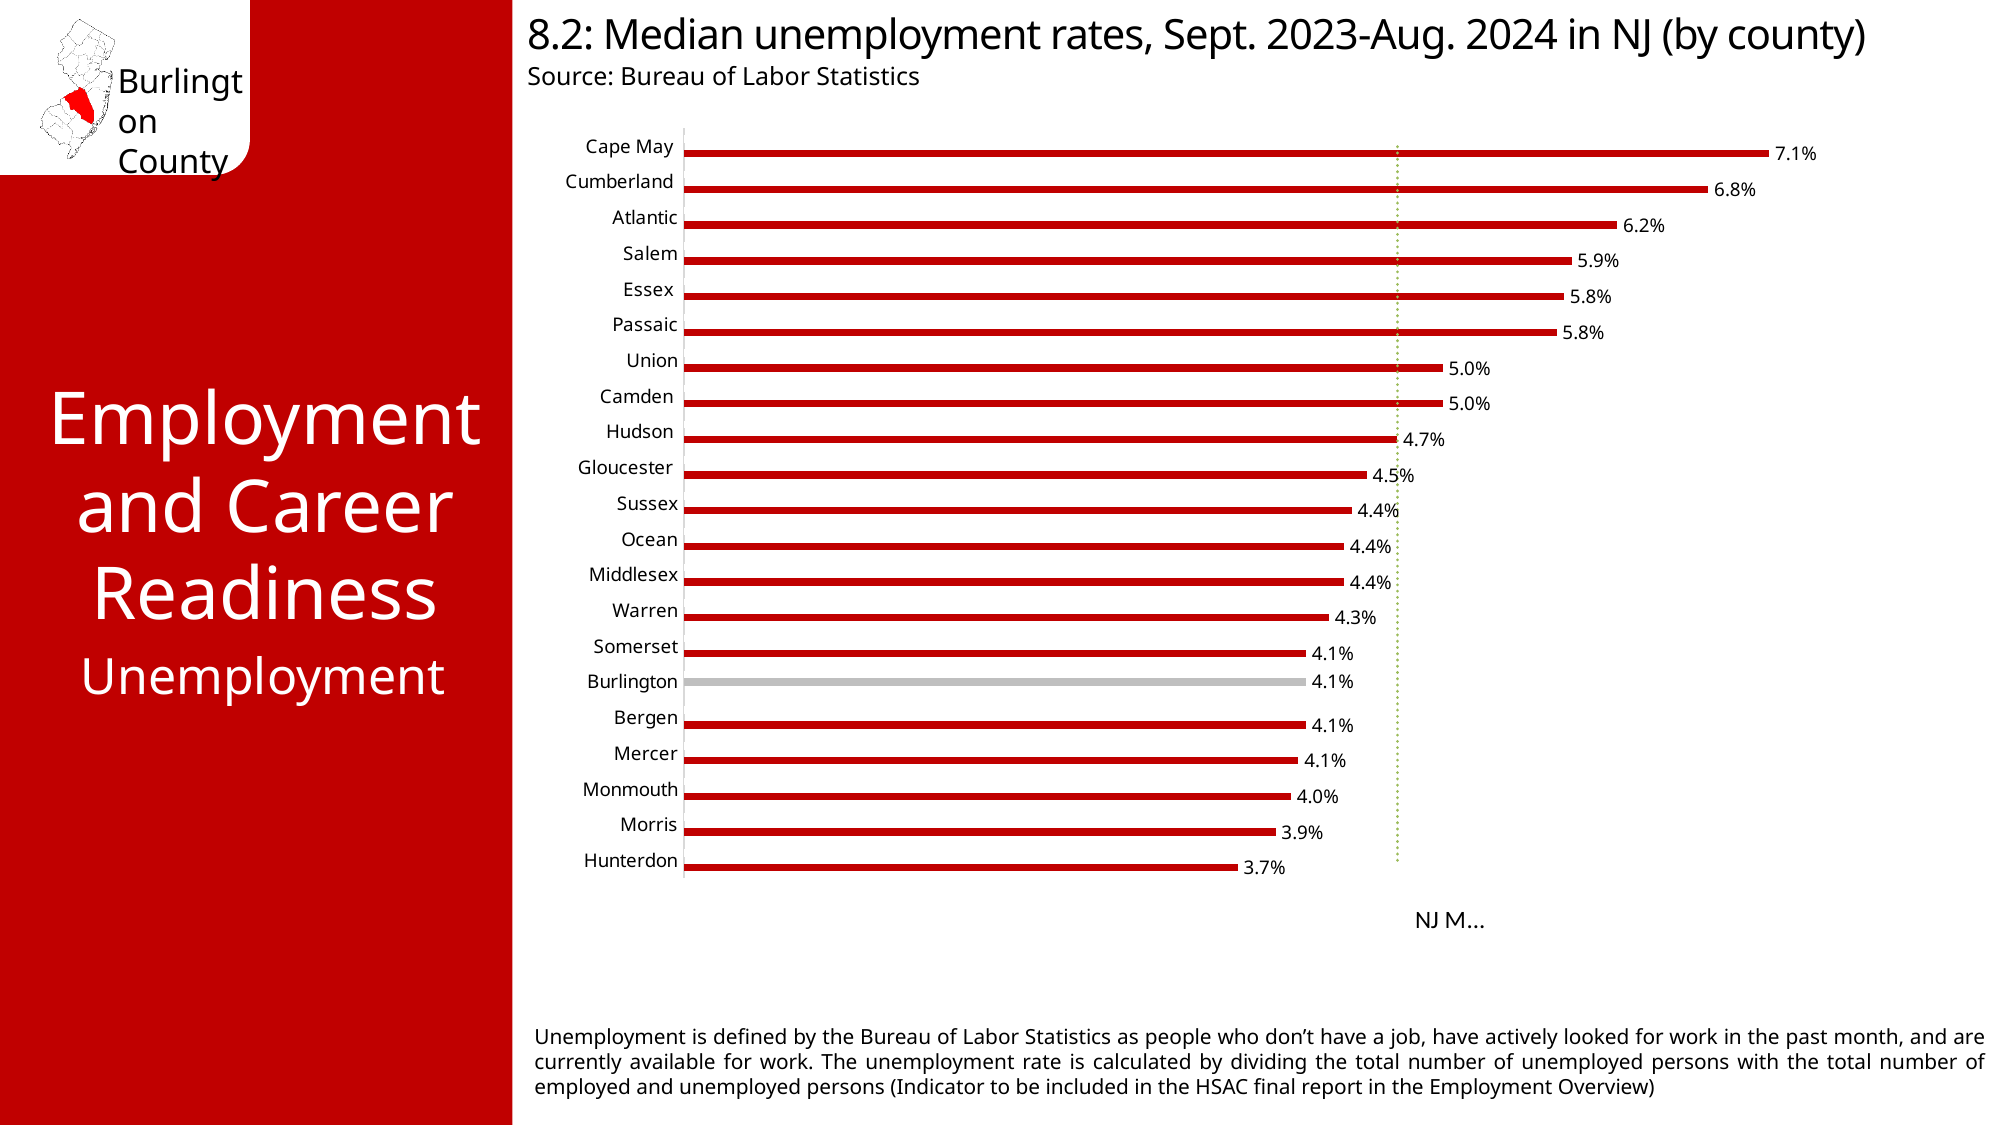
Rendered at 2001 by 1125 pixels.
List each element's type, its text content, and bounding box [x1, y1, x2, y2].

picture [40, 19, 115, 159]
chart [537, 110, 1927, 1020]
text_box 8.2: Median unemployment rates, Sept. 2023-Aug. 2024 in NJ (by county) [512, 0, 1992, 65]
text_box Source: Bureau of Labor Statistics [512, 53, 1891, 98]
text_box Unemployment is defined by the Bureau of Labor Statistics as people who don’t have a job, have actively looked for work in the past month, and are currently available for work. The unemployment rate is calculated by dividing the total number of unemployed persons with the total number of employed and unemployed persons (Indicator to be included in the HSAC final report in the Employment Overview) [519, 1023, 2000, 1123]
text_box Unemployment [7, 637, 520, 713]
text_box Employment and Career Readiness [9, 364, 522, 642]
